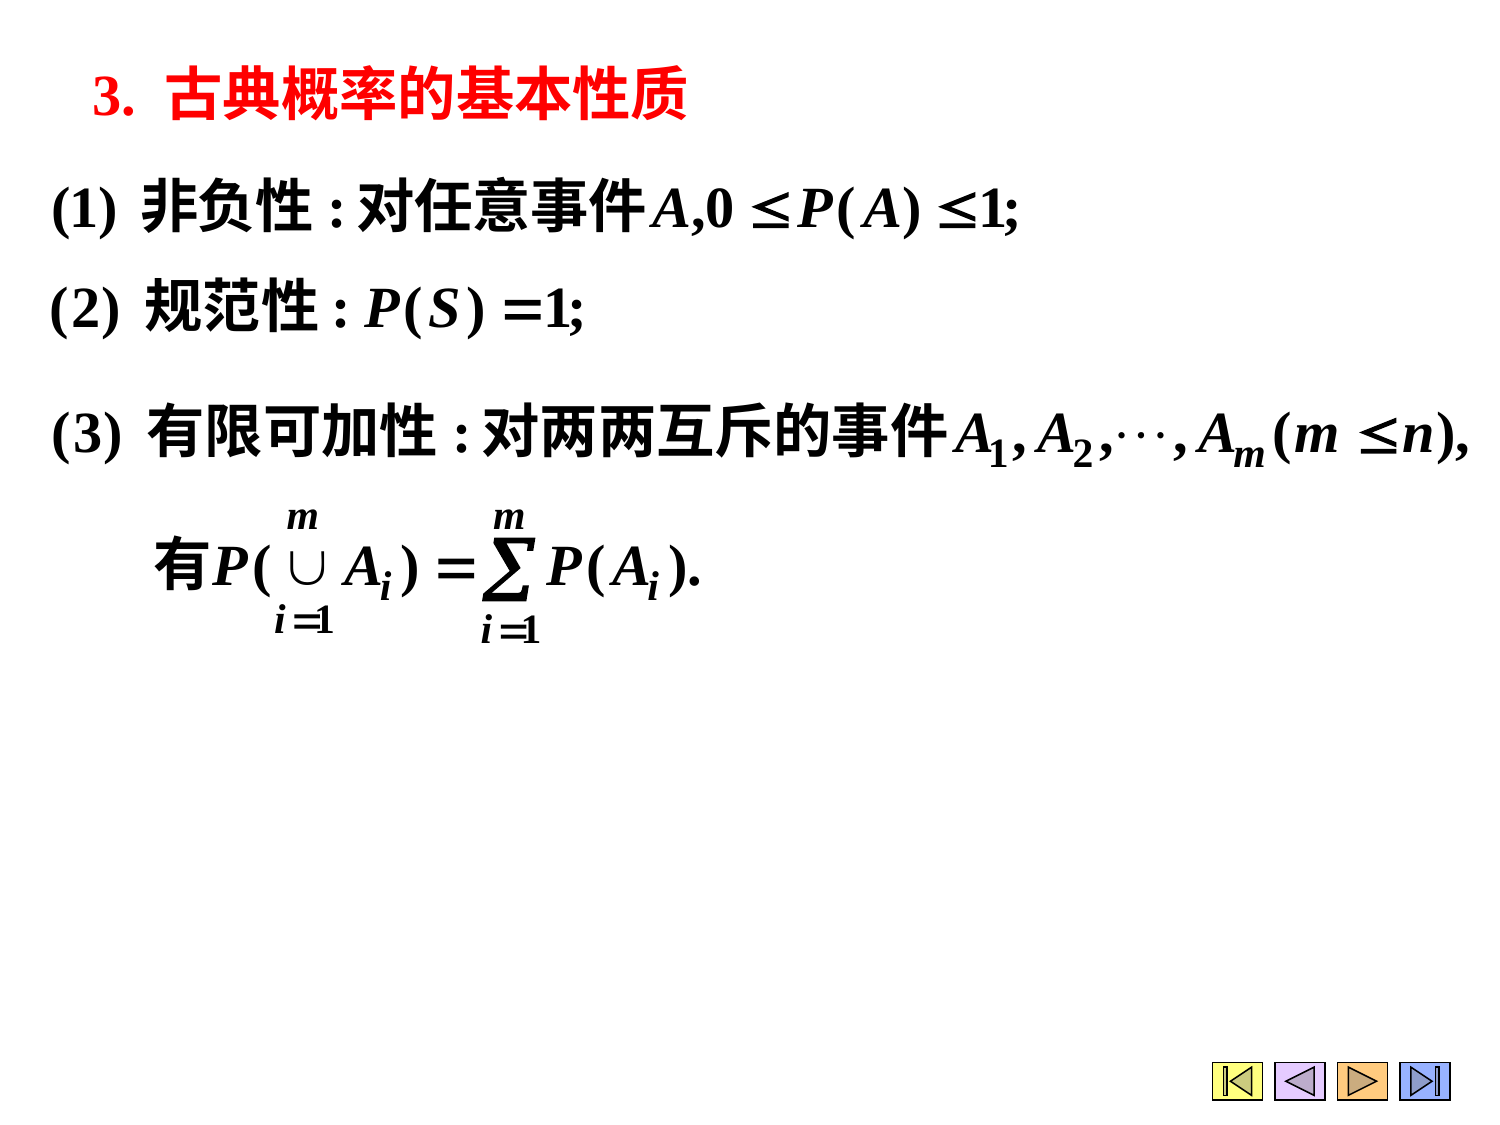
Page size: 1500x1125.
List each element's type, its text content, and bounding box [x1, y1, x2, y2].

text_box [1212, 1062, 1263, 1101]
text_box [49, 174, 1024, 246]
text_box 3. 古典概率的基本性质 [77, 50, 718, 135]
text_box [47, 274, 588, 347]
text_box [49, 399, 1474, 651]
text_box [1337, 1062, 1388, 1101]
text_box [1400, 1062, 1451, 1101]
text_box [1275, 1062, 1326, 1101]
